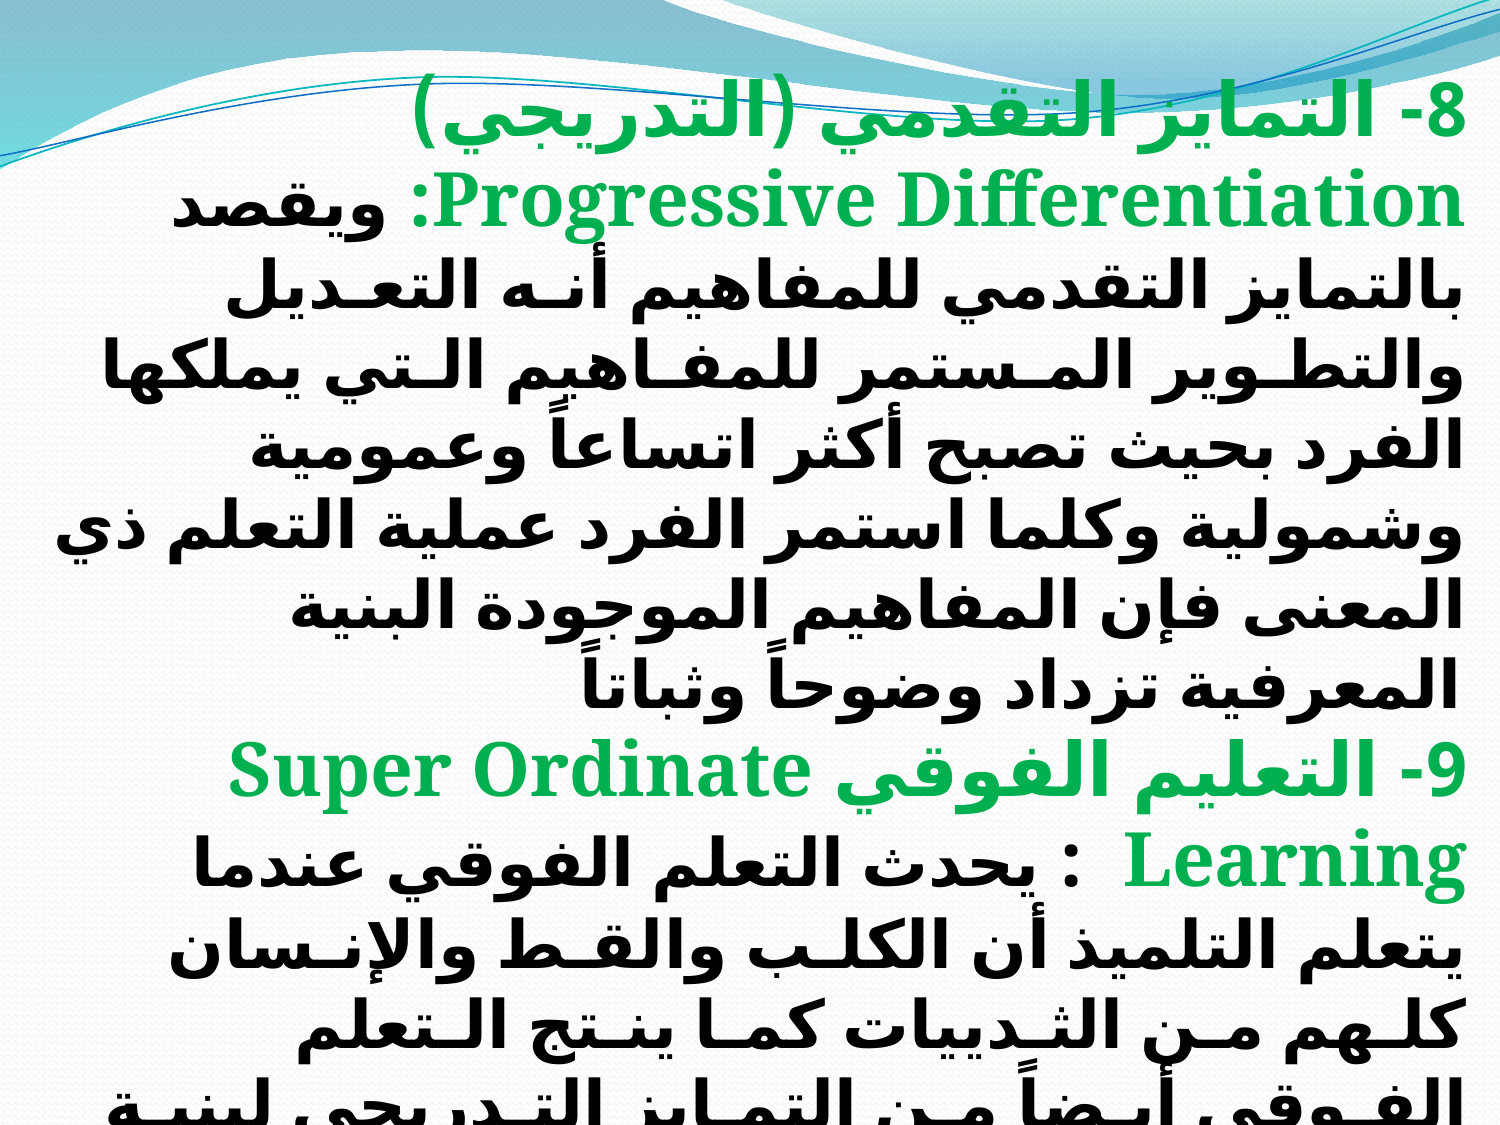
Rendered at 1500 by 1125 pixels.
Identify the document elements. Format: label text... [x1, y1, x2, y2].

text_box 8- التمايز التقدمي (التدريجي) Progressive Differentiation: ويقصد بالتمايز التقدمي للمفاهيم أنـه التعـديل والتطـوير المـستمر للمفـاهيم الـتي يملكها الفرد بحيث تصبح أكثر اتساعاً وعمومية وشمولية وكلما استمر الفرد عملية التعلم ذي المعنى فإن المفاهيم الموجودة البنية المعرفية تزداد وضوحاً وثباتاً 9- التعليم الفوقي Super Ordinate Learning : يحدث التعلم الفوقي عندما يتعلم التلميذ أن الكلـب والقـط والإنـسان كلـهم مـن الثـدييات كمـا ينـتج الـتعلم الفـوقي أيـضاً مـن التمـايز التـدريجي لبنيـة المعرفيـة حيـث تكتسب المفاهيم الفوقية معاني جديدة. [17, 54, 1483, 1125]
